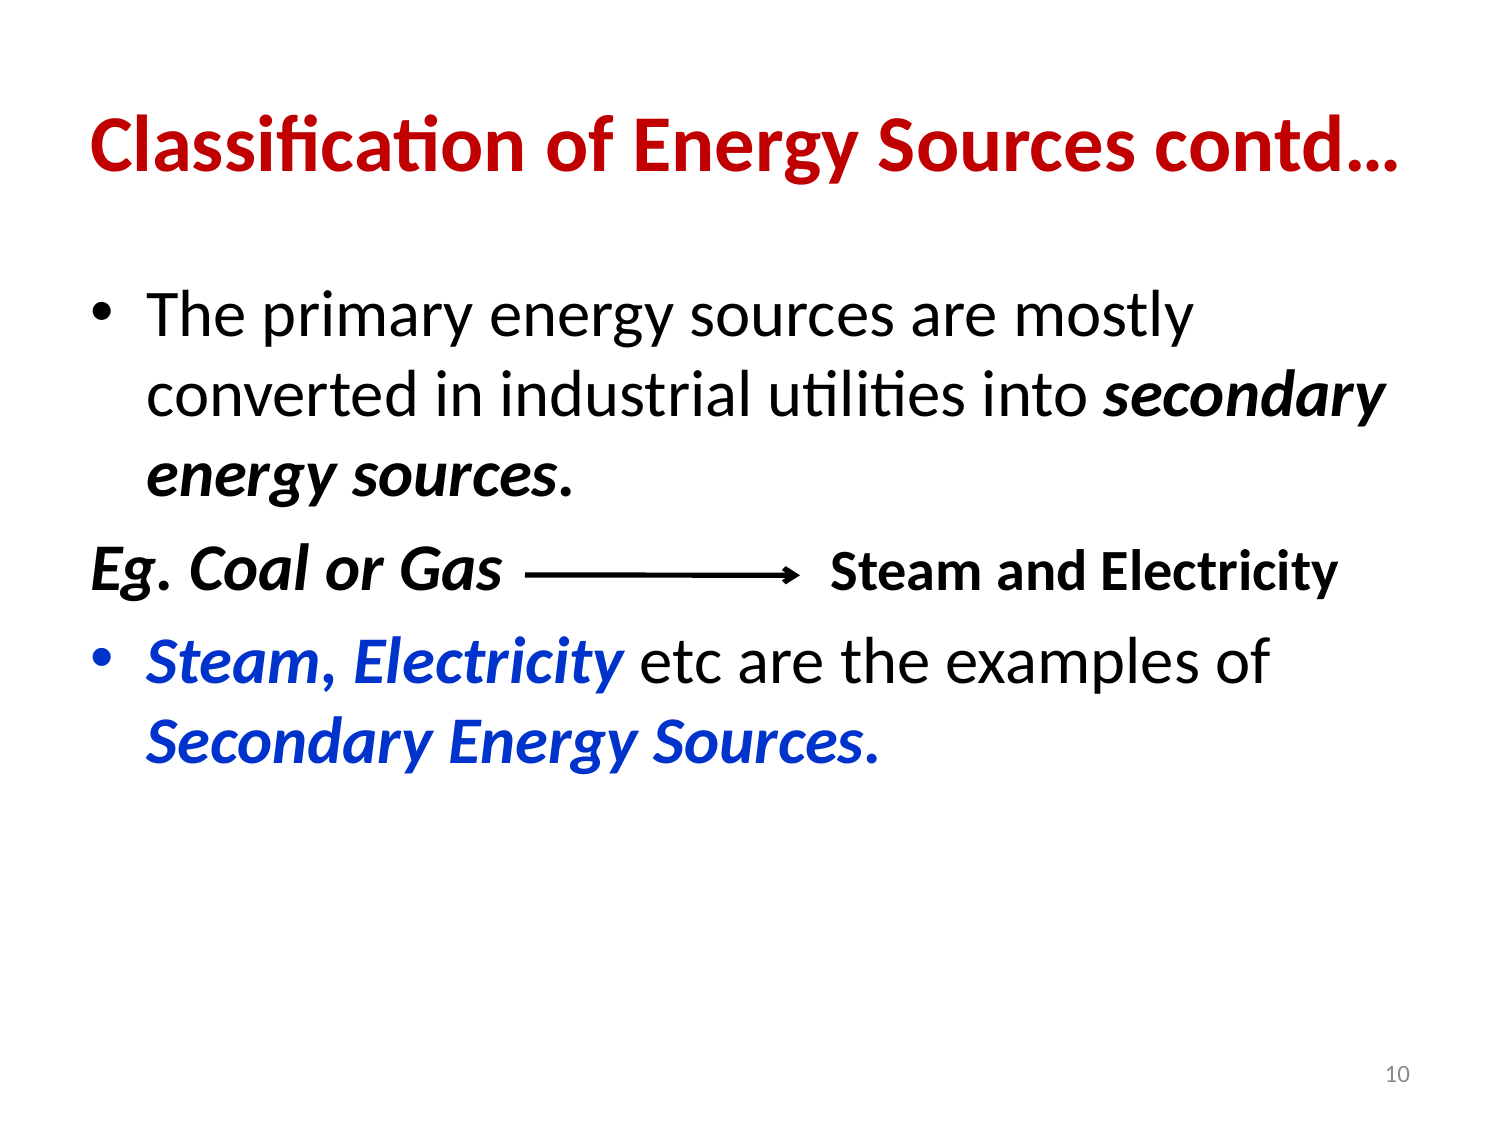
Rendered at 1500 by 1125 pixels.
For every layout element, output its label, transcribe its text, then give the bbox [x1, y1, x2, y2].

title Classification of Energy Sources contd… [75, 45, 1425, 233]
slide_number 10 [1074, 1042, 1425, 1103]
list The primary energy sources are mostly converted in industrial utilities into secondary energy sources. Eg. Coal or Gas Steam, Electricity etc are the examples of Secondary Energy Sources. [75, 262, 1425, 1005]
text_box Steam and Electricity [815, 525, 1355, 610]
